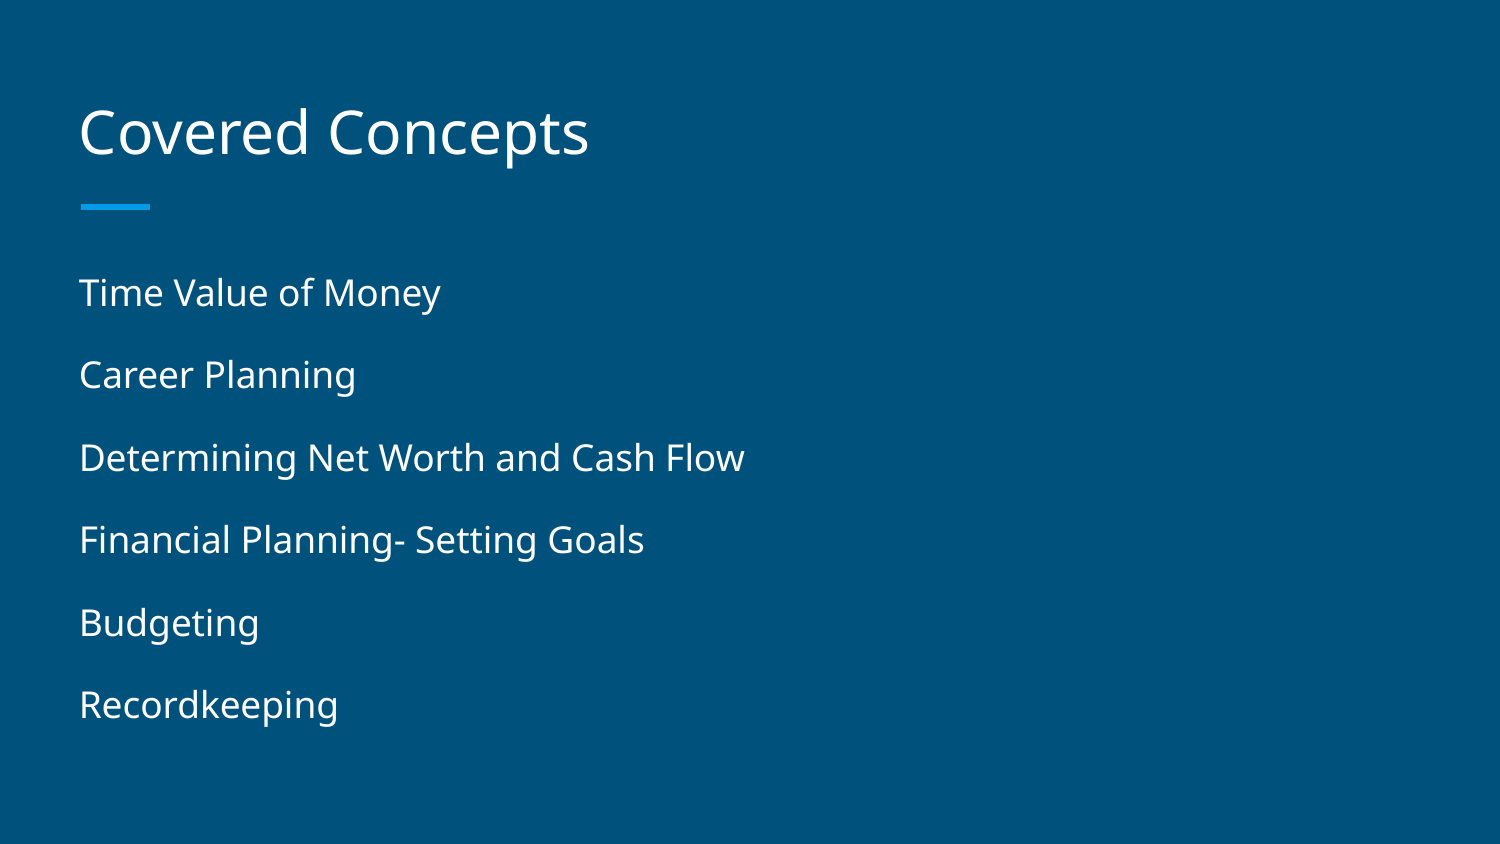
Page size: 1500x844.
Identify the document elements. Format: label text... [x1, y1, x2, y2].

title Covered Concepts [63, 75, 1437, 188]
list Time Value of Money Career Planning Determining Net Worth and Cash Flow Financial Planning- Setting Goals Budgeting Recordkeeping [63, 244, 1437, 750]
